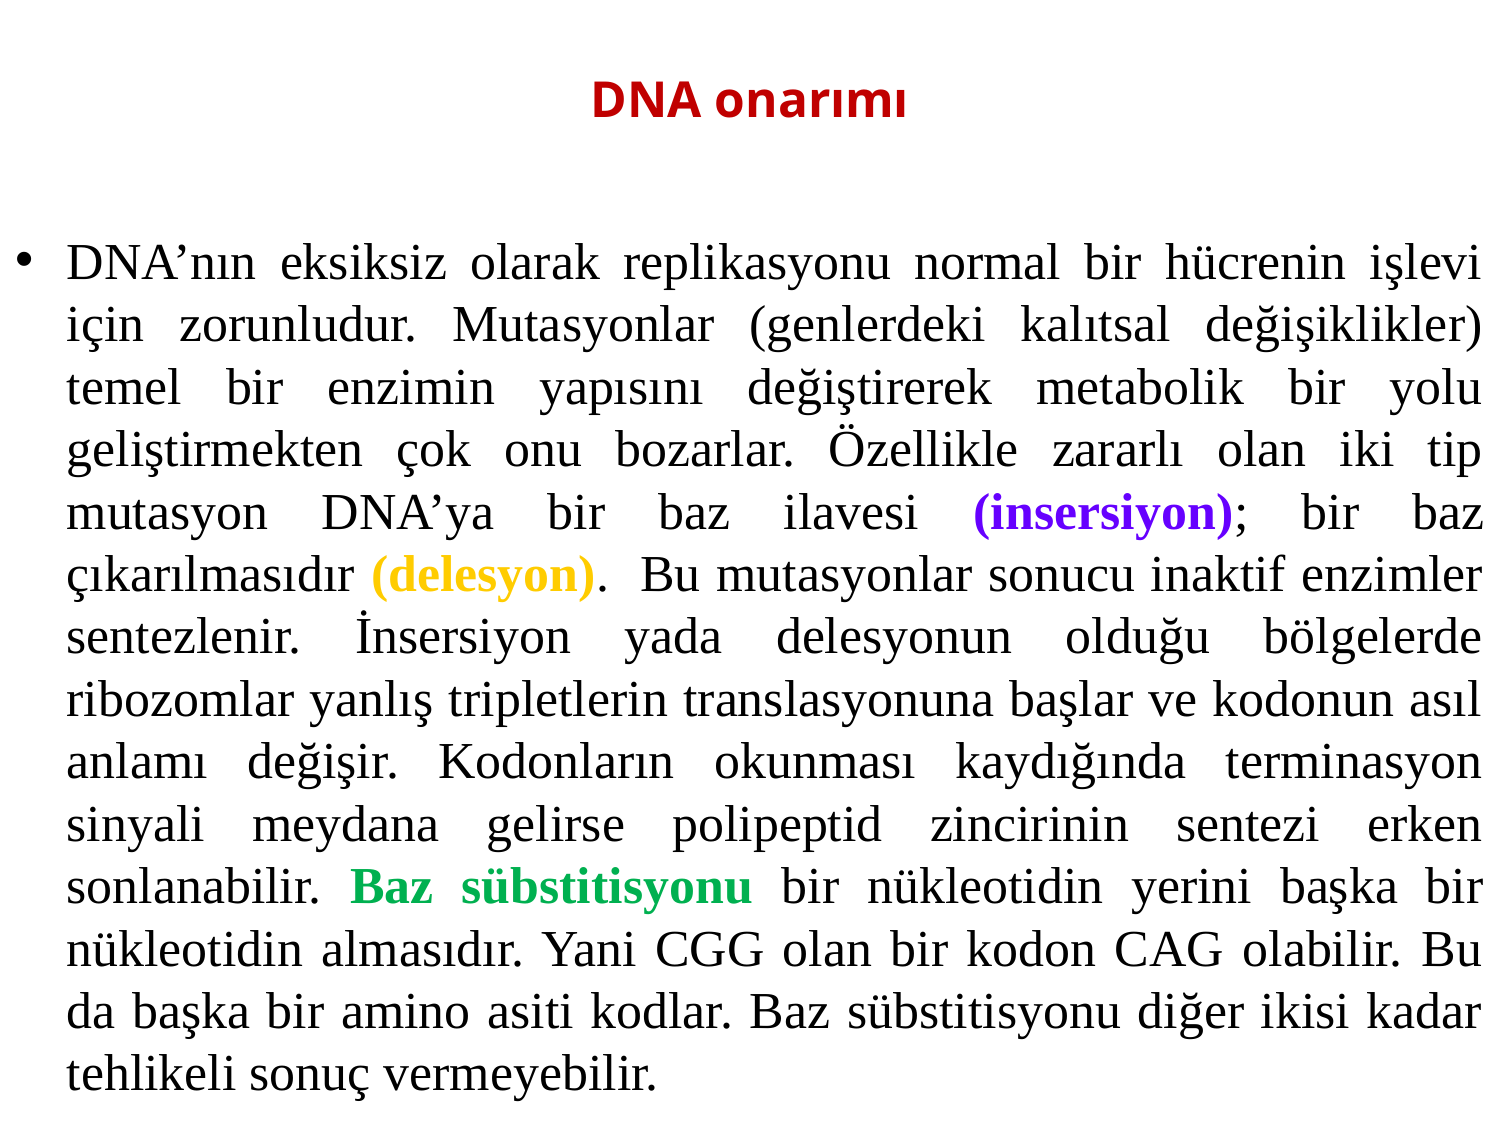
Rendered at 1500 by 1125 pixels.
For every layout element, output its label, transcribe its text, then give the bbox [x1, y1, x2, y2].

list DNA’nın eksiksiz olarak replikasyonu normal bir hücrenin işlevi için zorunludur. Mutasyonlar (genlerdeki kalıtsal değişiklikler) temel bir enzimin yapısını değiştirerek metabolik bir yolu geliştirmekten çok onu bozarlar. Özellikle zararlı olan iki tip mutasyon DNA’ya bir baz ilavesi (insersiyon); bir baz çıkarılmasıdır (delesyon). Bu mutasyonlar sonucu inaktif enzimler sentezlenir. İnsersiyon yada delesyonun olduğu bölgelerde ribozomlar yanlış tripletlerin translasyonuna başlar ve kodonun asıl anlamı değişir. Kodonların okunması kaydığında terminasyon sinyali meydana gelirse polipeptid zincirinin sentezi erken sonlanabilir. Baz sübstitisyonu bir nükleotidin yerini başka bir nükleotidin almasıdır. Yani CGG olan bir kodon CAG olabilir. Bu da başka bir amino asiti kodlar. Baz sübstitisyonu diğer ikisi kadar tehlikeli sonuç vermeyebilir. [0, 219, 1500, 1125]
title DNA onarımı [0, 0, 1500, 197]
